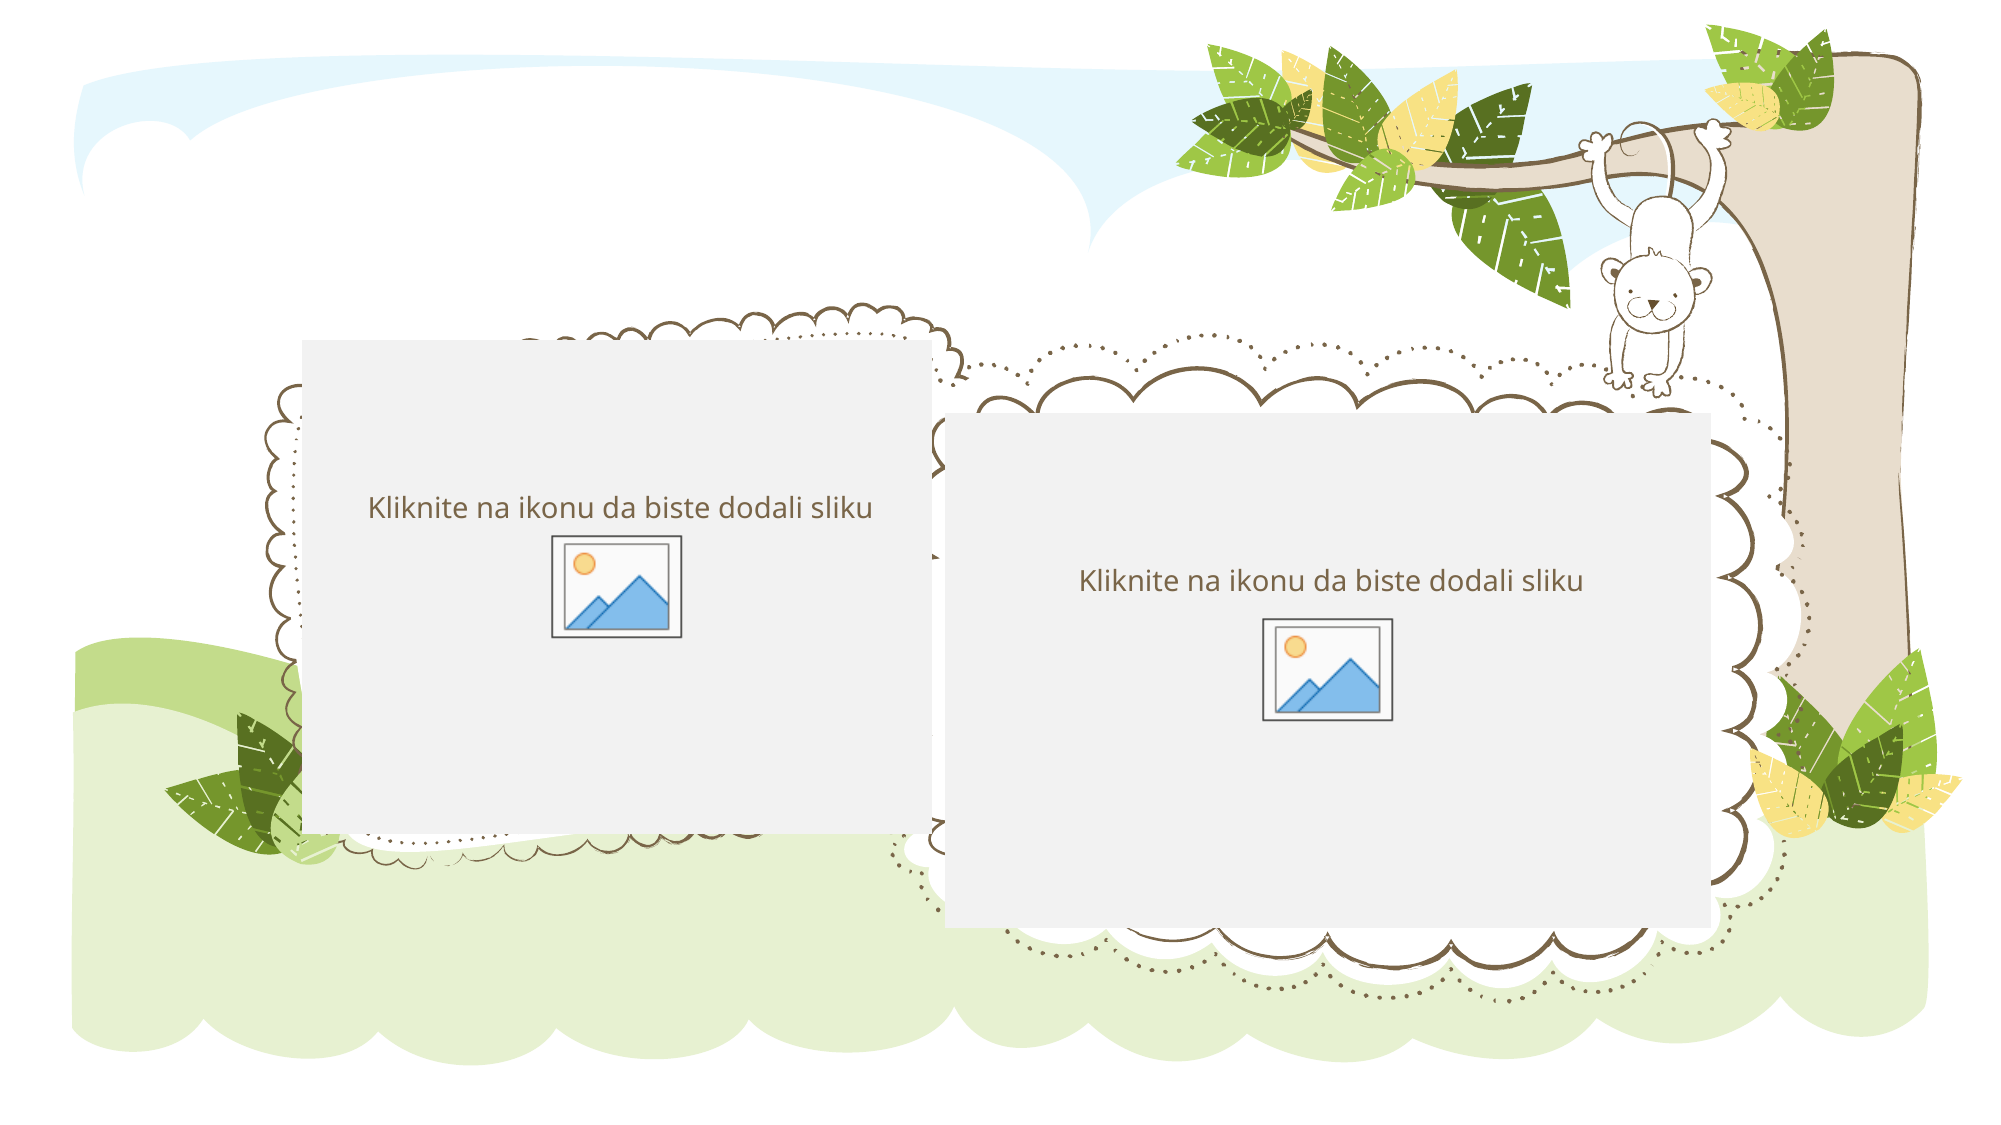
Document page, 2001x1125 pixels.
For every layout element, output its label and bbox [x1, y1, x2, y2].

picture [301, 339, 933, 834]
picture [944, 412, 1711, 928]
